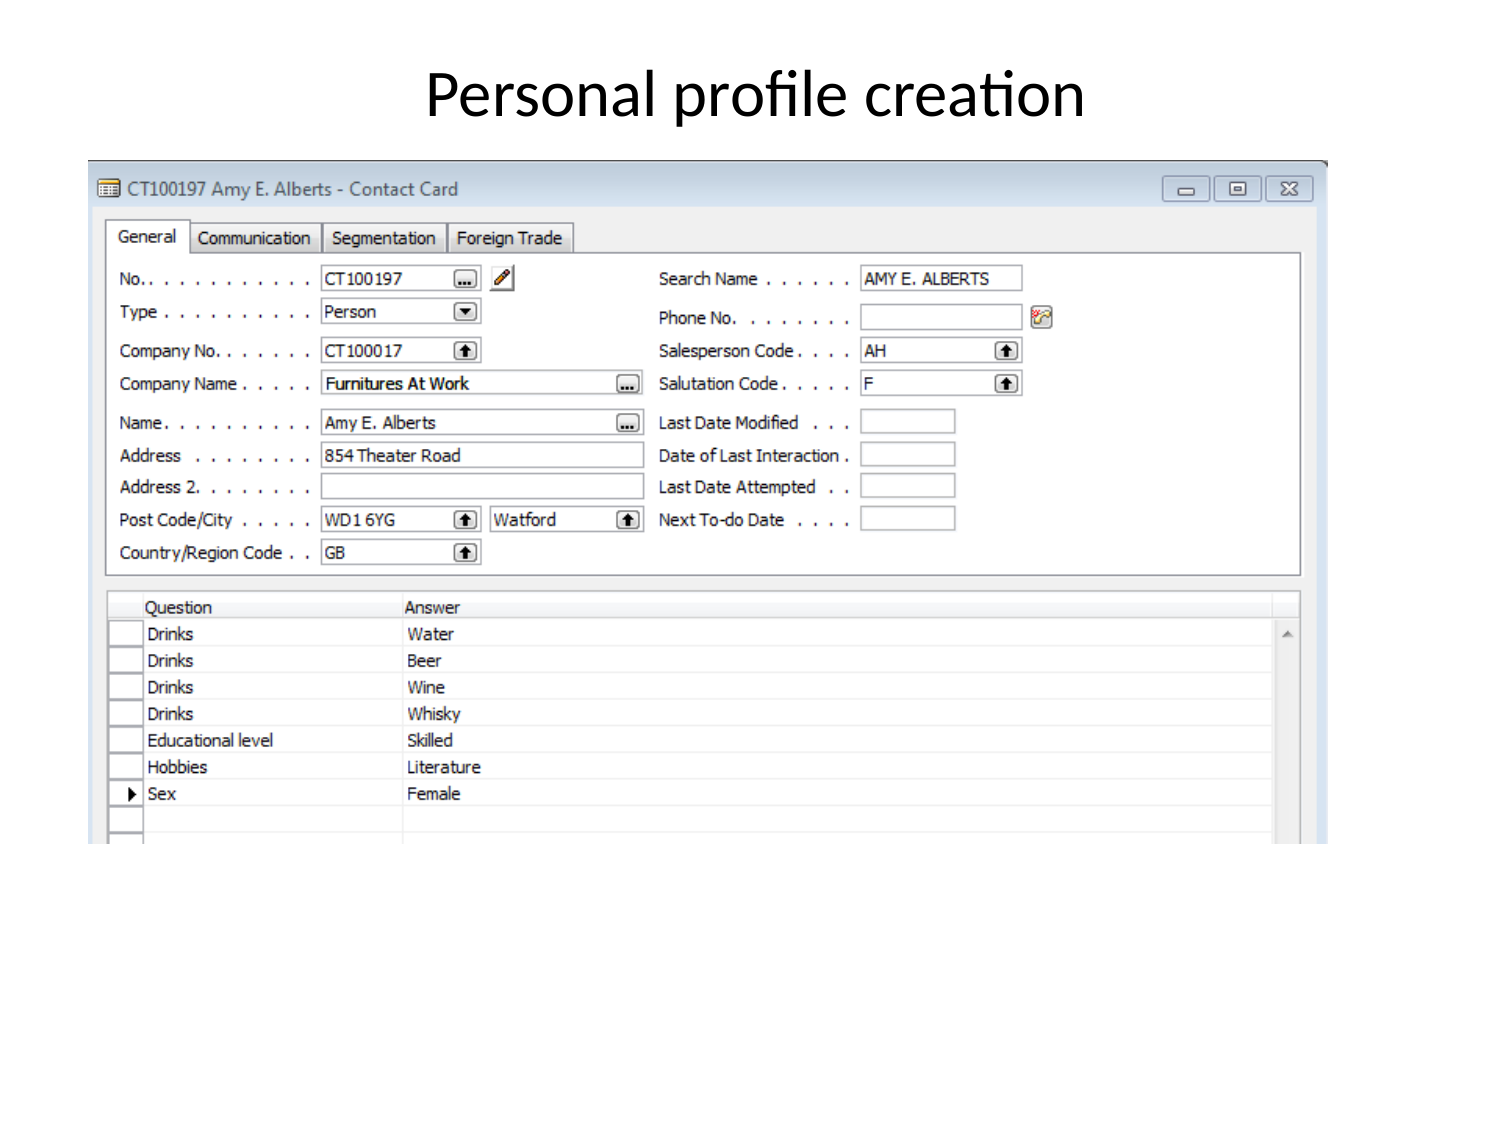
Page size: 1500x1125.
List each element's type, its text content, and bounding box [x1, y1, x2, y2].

picture [88, 160, 1328, 844]
text_box Personal profile creation [411, 42, 1103, 138]
